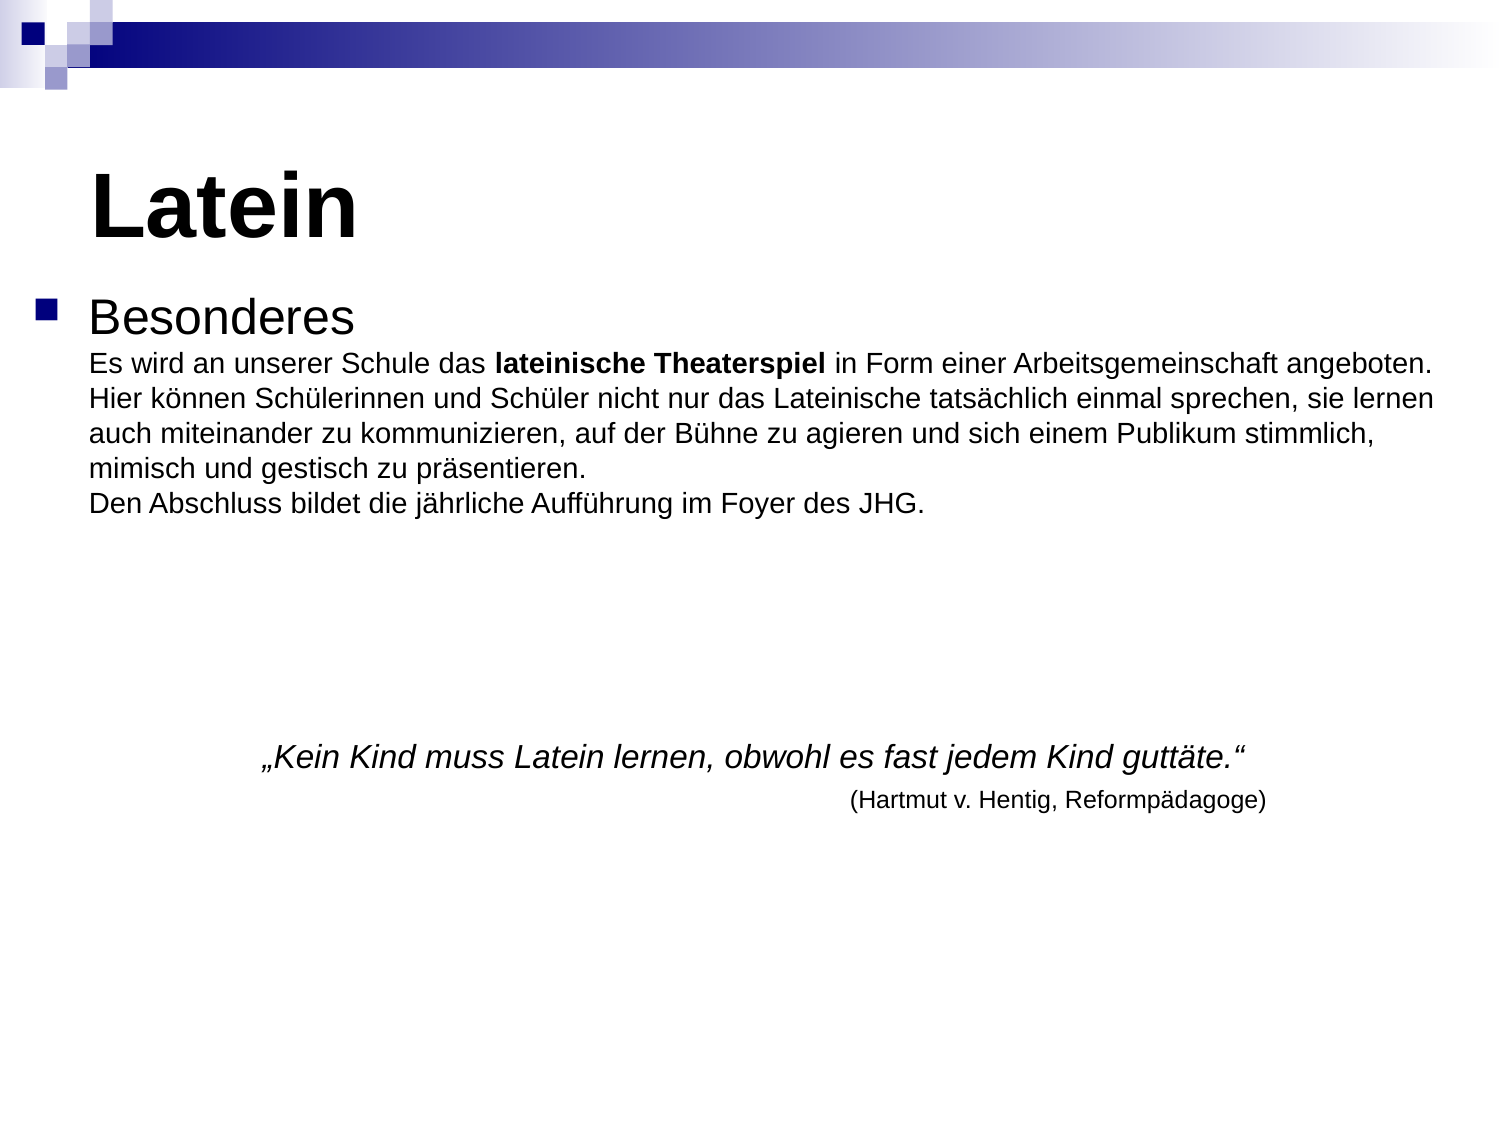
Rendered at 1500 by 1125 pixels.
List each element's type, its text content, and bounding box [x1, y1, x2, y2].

title Latein [75, 75, 1425, 231]
list Besonderes Es wird an unserer Schule das lateinische Theaterspiel in Form einer Arbeitsgemeinschaft angeboten. Hier können Schülerinnen und Schüler nicht nur das Lateinische tatsächlich einmal sprechen, sie lernen auch miteinander zu kommunizieren, auf der Bühne zu agieren und sich einem Publikum stimmlich, mimisch und gestisch zu präsentieren. Den Abschluss bildet die jährliche Aufführung im Foyer des JHG. „Kein Kind muss Latein lernen, obwohl es fast jedem Kind guttäte.“ (Hartmut v. Hentig, Reformpädagoge) [17, 231, 1500, 1118]
